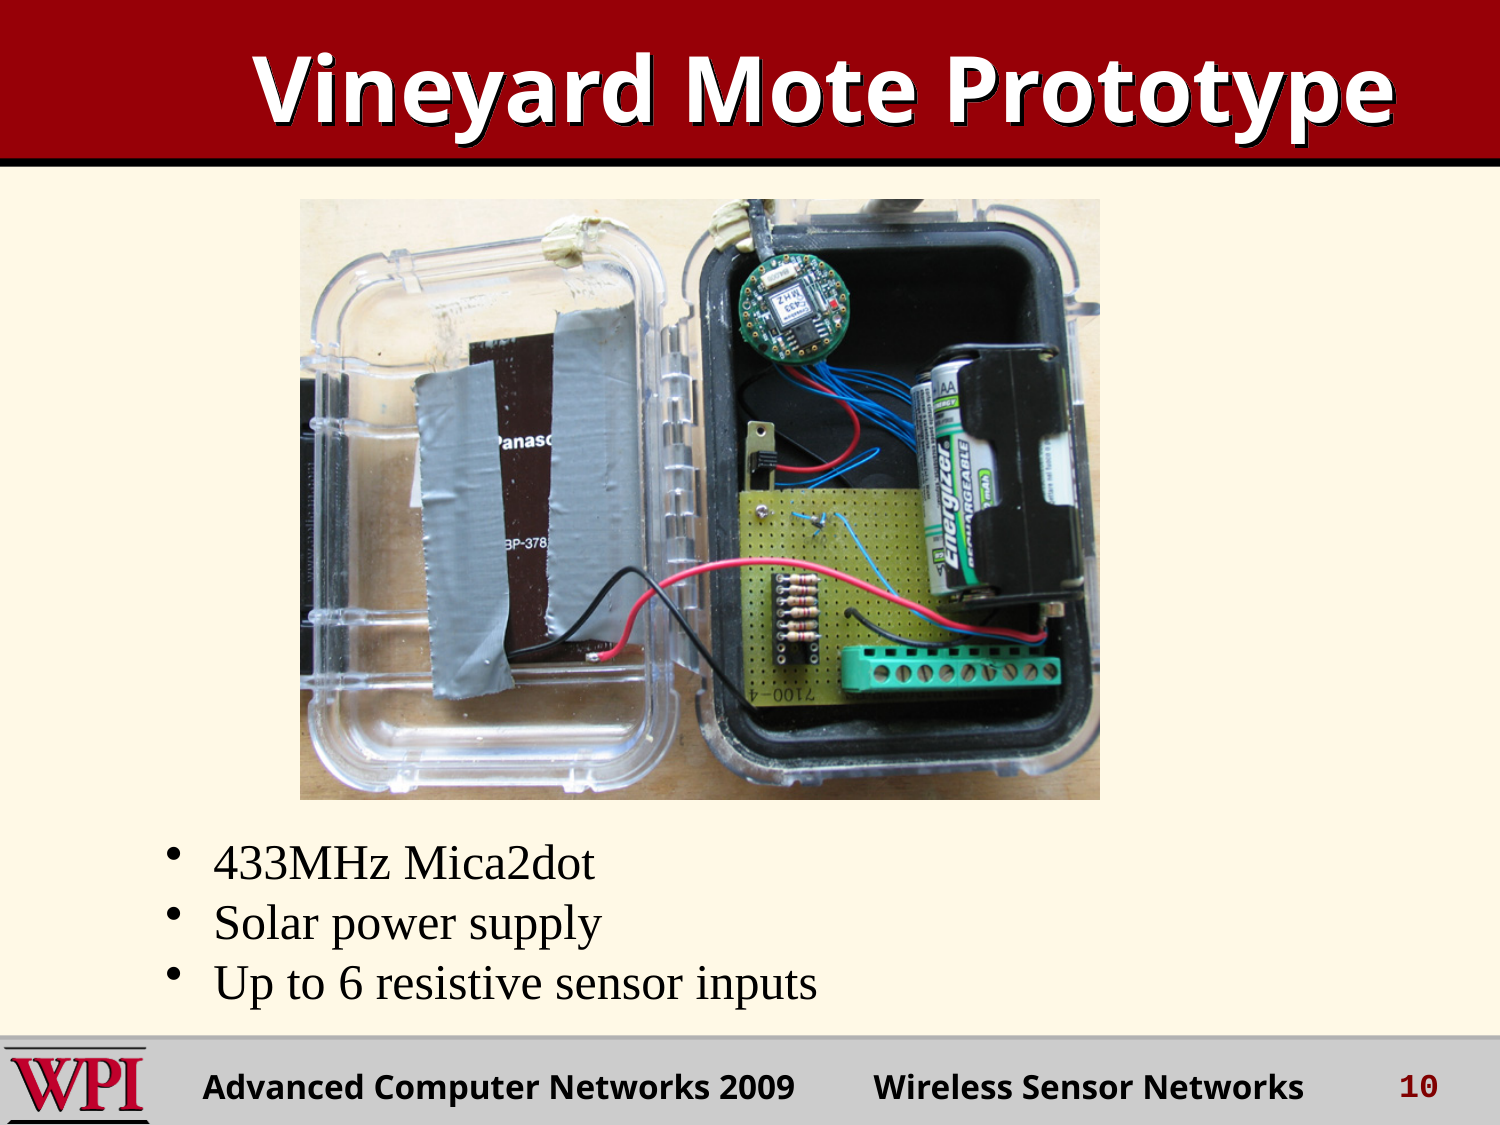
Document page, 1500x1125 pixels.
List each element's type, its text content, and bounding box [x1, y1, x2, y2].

title Vineyard Mote Prototype [187, 6, 1463, 155]
picture [0, 1040, 1500, 1125]
slide_number 10 [1344, 1056, 1495, 1095]
text_box 433MHz Mica2dot Solar power supply Up to 6 resistive sensor inputs [150, 822, 834, 1018]
footer Advanced Computer Networks 2009 Wireless Sensor Networks [187, 1058, 1384, 1125]
picture [0, 0, 1500, 158]
picture [0, 167, 1500, 1035]
